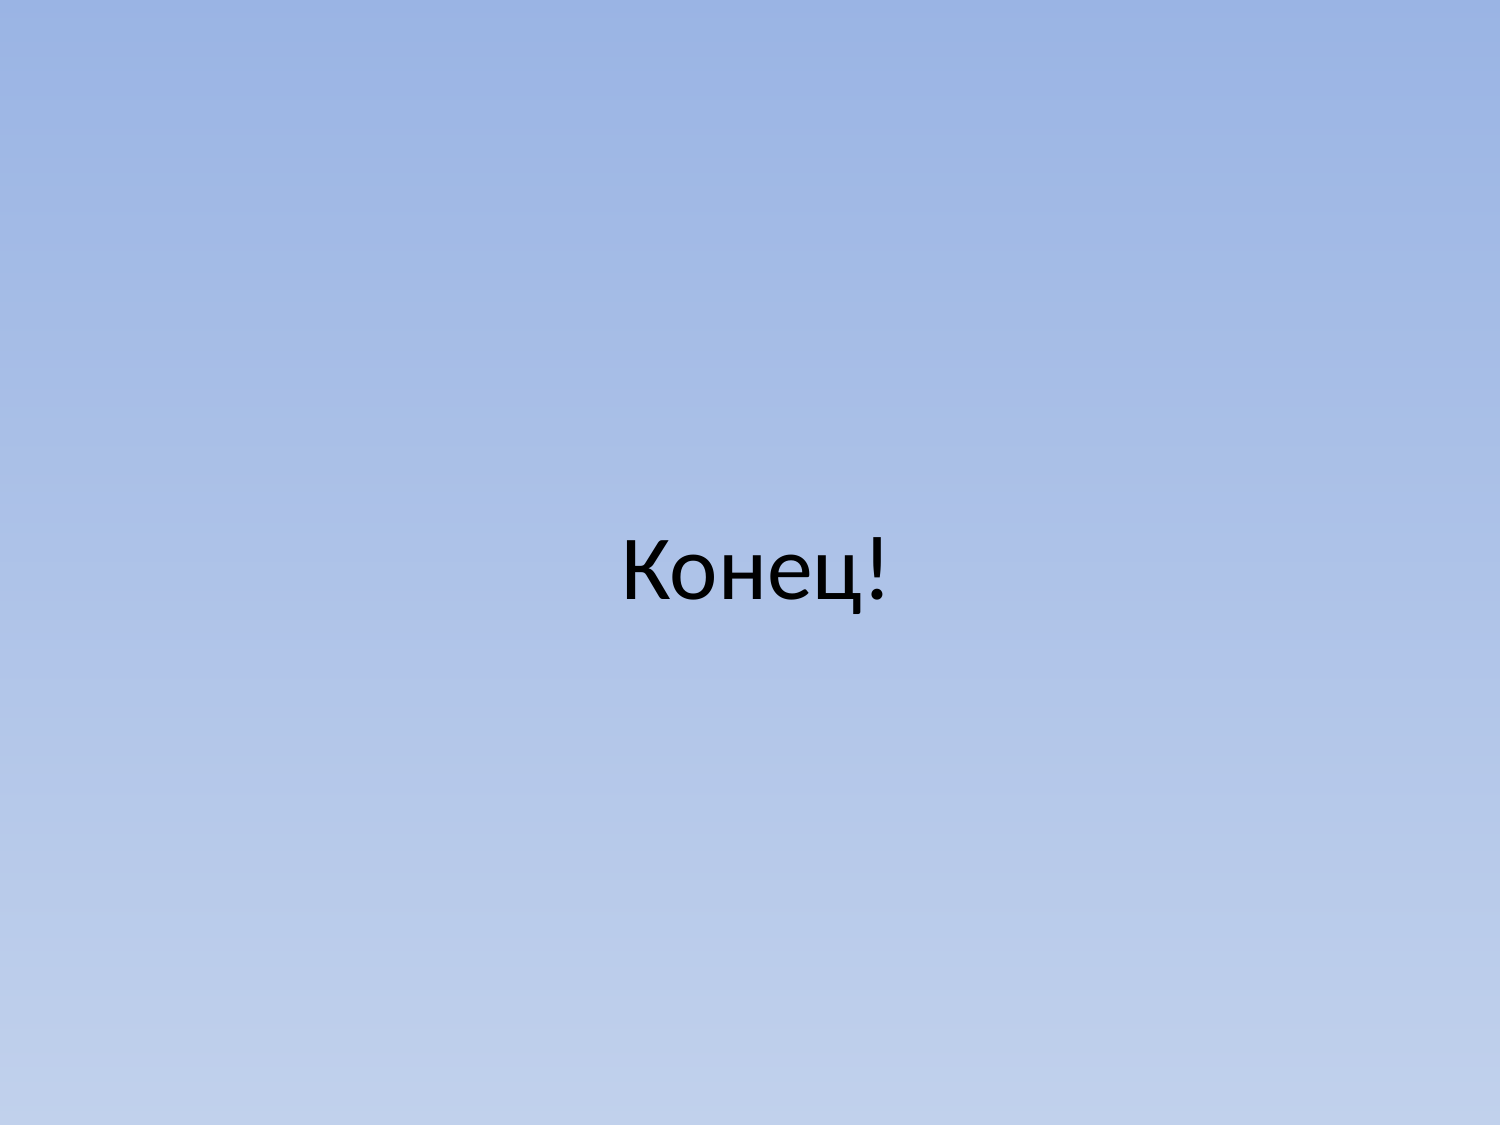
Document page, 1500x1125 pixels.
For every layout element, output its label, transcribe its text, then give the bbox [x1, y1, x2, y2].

title Конец! [82, 468, 1432, 657]
